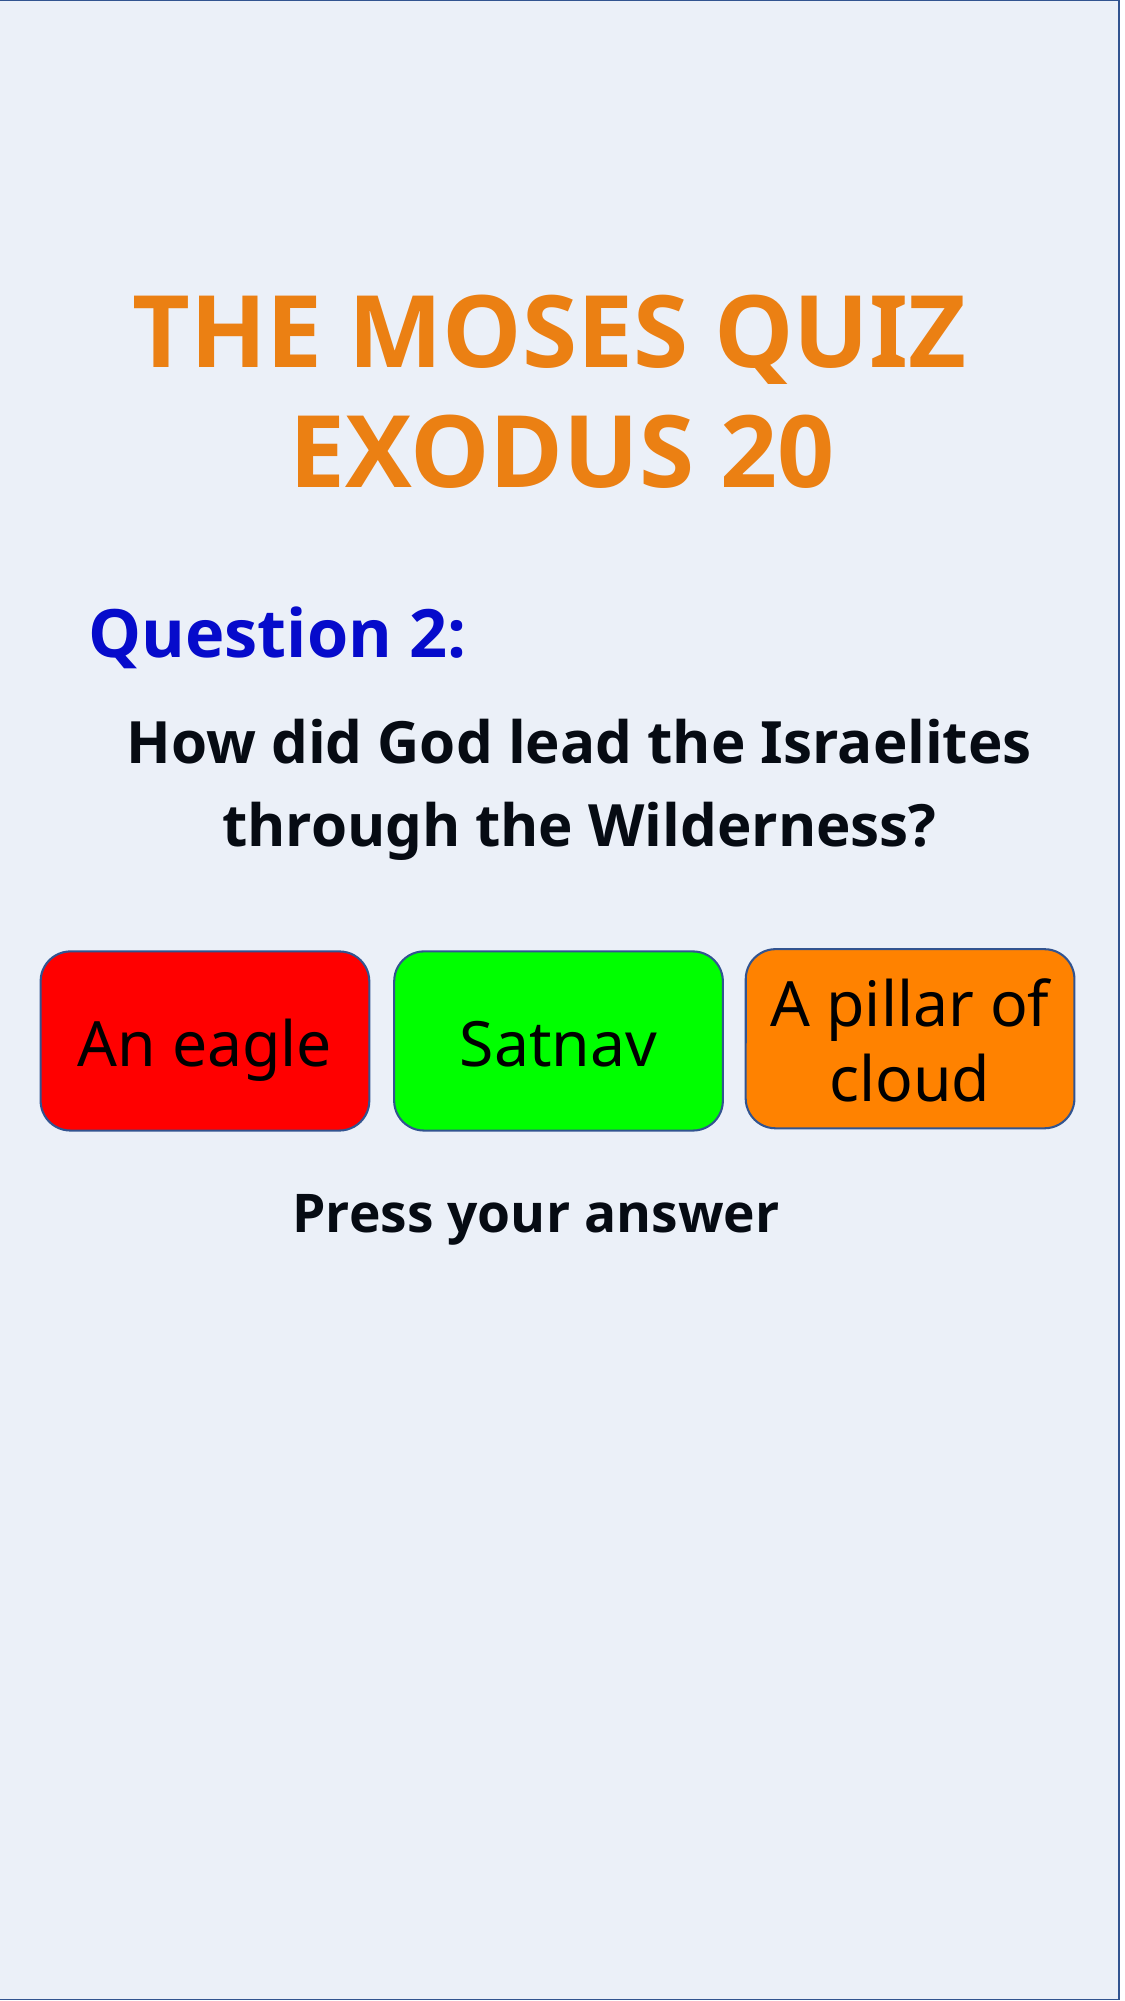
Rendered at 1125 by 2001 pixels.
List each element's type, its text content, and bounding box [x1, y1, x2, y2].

text_box Satnav [393, 950, 724, 1132]
text_box An eagle [39, 950, 371, 1132]
text_box [0, 0, 1120, 2000]
text_box A pillar of cloud [744, 948, 1076, 1130]
